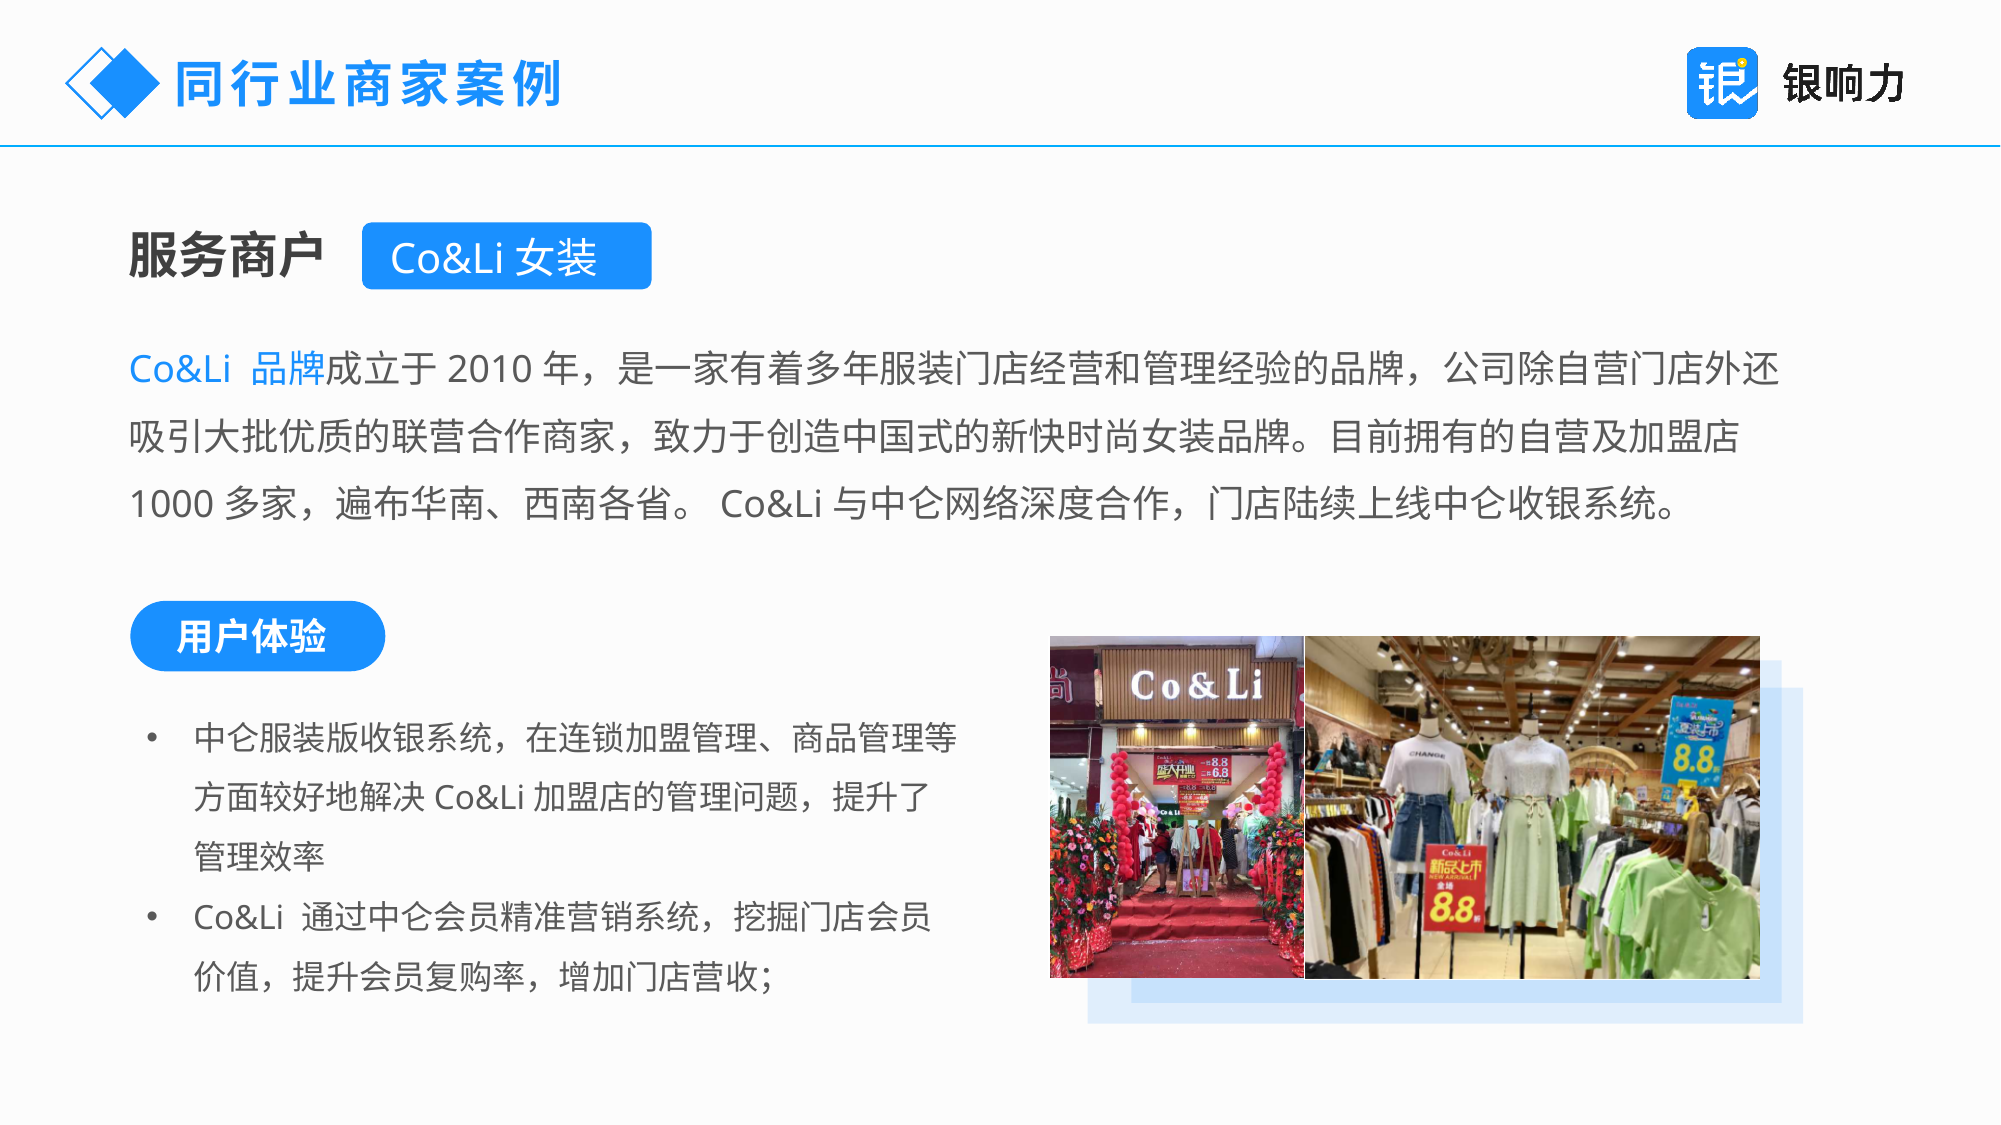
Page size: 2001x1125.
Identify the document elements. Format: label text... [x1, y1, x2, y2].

text_box 用户体验 [162, 605, 342, 666]
text_box [1130, 659, 1783, 1004]
text_box Co&Li女装 [375, 224, 652, 289]
text_box 服务商户 [113, 216, 344, 292]
text_box Co&Li 品牌成立于2010年，是一家有着多年服装门店经营和管理经验的品牌，公司除自营门店外还吸引大批优质的联营合作商家，致力于创造中国式的新快时尚女装品牌。目前拥有的自营及加盟店1000多家，遍布华南、西南各省。Co&Li与中仑网络深度合作，门店陆续上线中仑收银系统。 [113, 315, 1804, 533]
text_box 同行业商家案例 [159, 45, 1060, 121]
text_box 中仑服装版收银系统，在连锁加盟管理、商品管理等方面较好地解决Co&Li加盟店的管理问题，提升了管理效率 Co&Li 通过中仑会员精准营销系统，挖掘门店会员价值，提升会员复购率，增加门店营收； [131, 689, 979, 1004]
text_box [1048, 636, 1760, 980]
text_box [1086, 687, 1804, 1025]
text_box [129, 599, 387, 673]
text_box [360, 221, 649, 291]
picture [1664, 30, 1931, 137]
